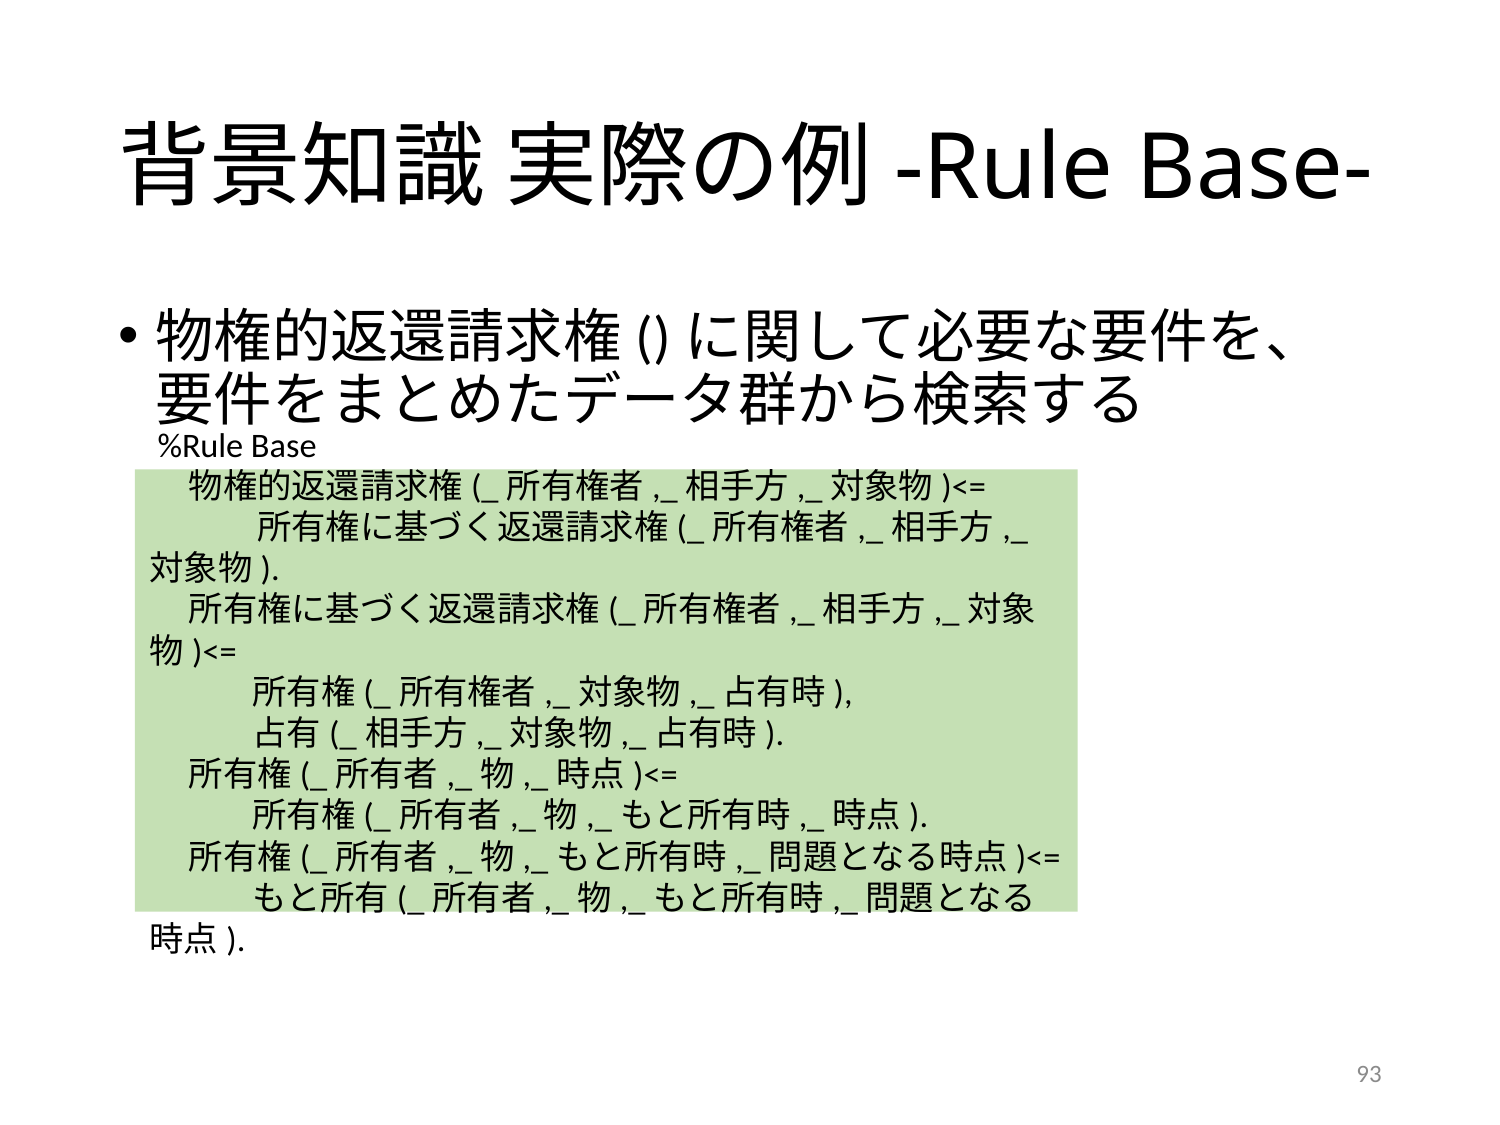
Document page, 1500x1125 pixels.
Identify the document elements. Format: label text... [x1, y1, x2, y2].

slide_number 93 [1059, 1042, 1397, 1103]
title 背景知識 実際の例-Rule Base- [103, 59, 1397, 278]
list 物権的返還請求権()に関して必要な要件を、要件をまとめたデータ群から検索する [103, 299, 1397, 1014]
text_box %Rule Base 物権的返還請求権(_所有権者,_相手方,_対象物)<= 所有権に基づく返還請求権(_所有権者,_相手方,_対象物). 所有権に基づく返還請求権(_所有権者,_相手方,_対象物)<= 所有権(_所有権者,_対象物,_占有時), 占有(_相手方,_対象物,_占有時). 所有権(_所有者,_物,_時点)<= 所有権(_所有者,_物,_もと所有時,_時点). 所有権(_所有者,_物,_もと所有時,_問題となる時点)<= もと所有(_所有者,_物,_もと所有時,_問題となる時点). [134, 468, 1079, 913]
